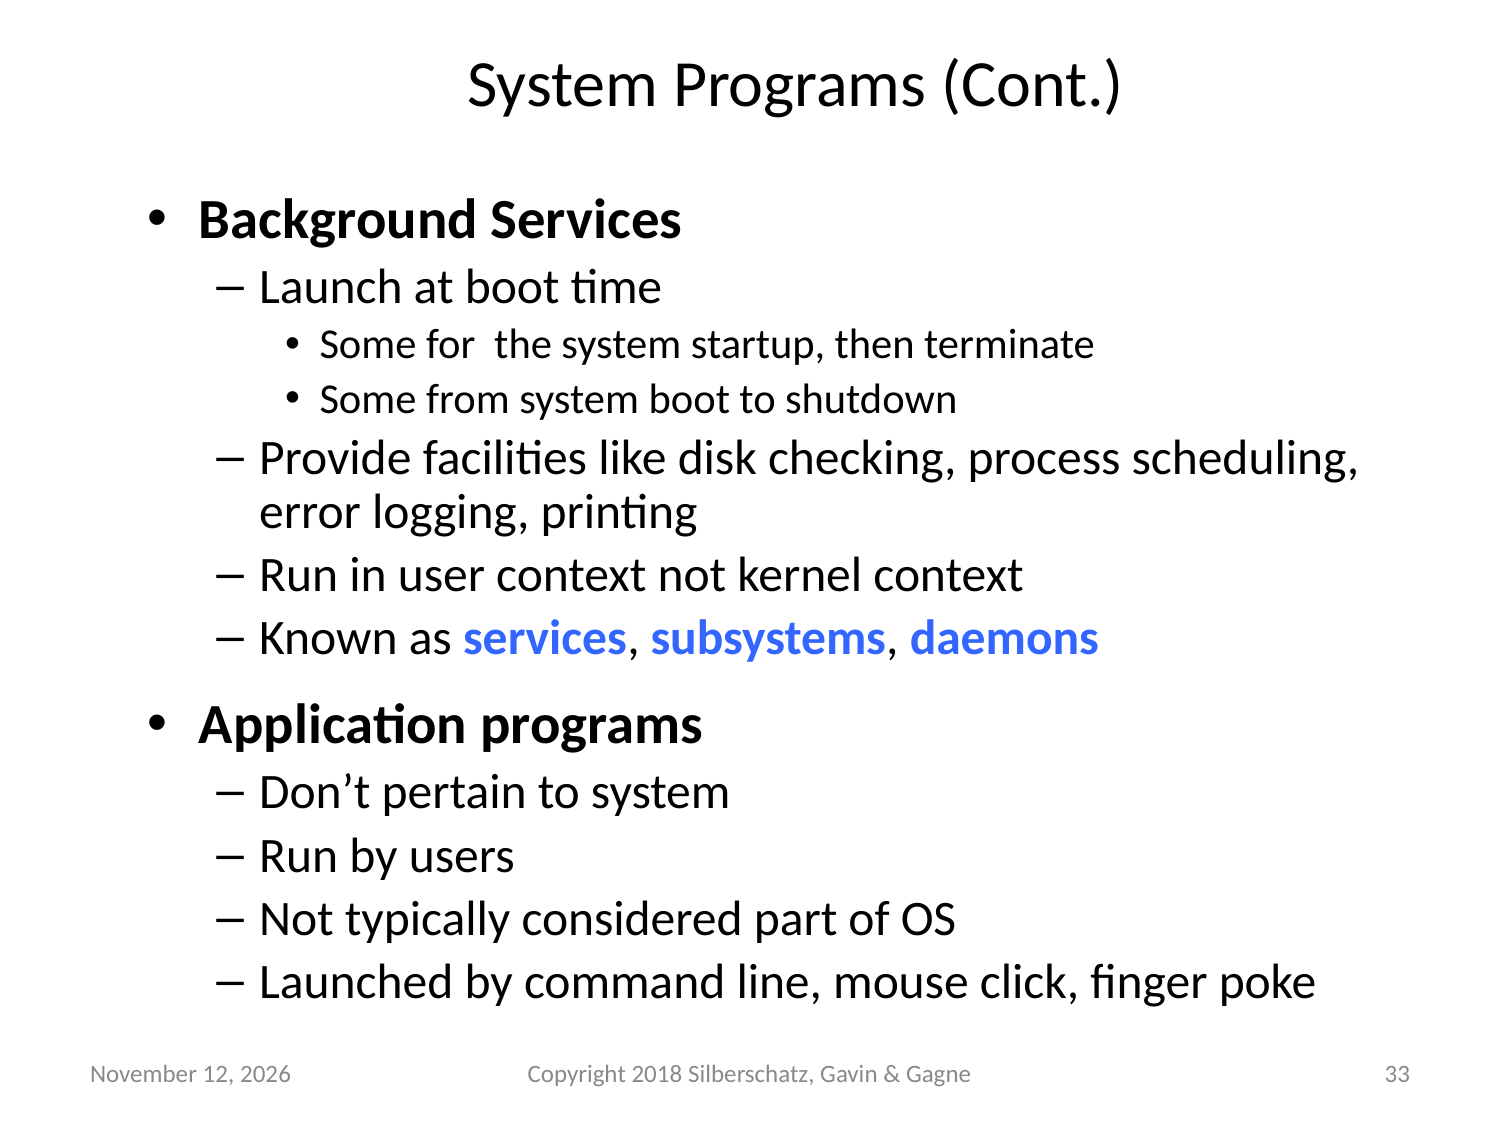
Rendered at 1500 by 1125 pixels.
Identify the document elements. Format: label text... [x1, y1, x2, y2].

footer Copyright 2018 Silberschatz, Gavin & Gagne [512, 1042, 988, 1103]
slide_number 33 [1074, 1042, 1425, 1103]
list Background Services Launch at boot time Some for the system startup, then terminate Some from system boot to shutdown Provide facilities like disk checking, process scheduling, error logging, printing Run in user context not kernel context Known as services, subsystems, daemons Application programs Don’t pertain to system Run by users Not typically considered part of OS Launched by command line, mouse click, finger poke [132, 181, 1392, 1033]
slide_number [75, 1042, 425, 1103]
title System Programs (Cont.) [167, 32, 1425, 128]
